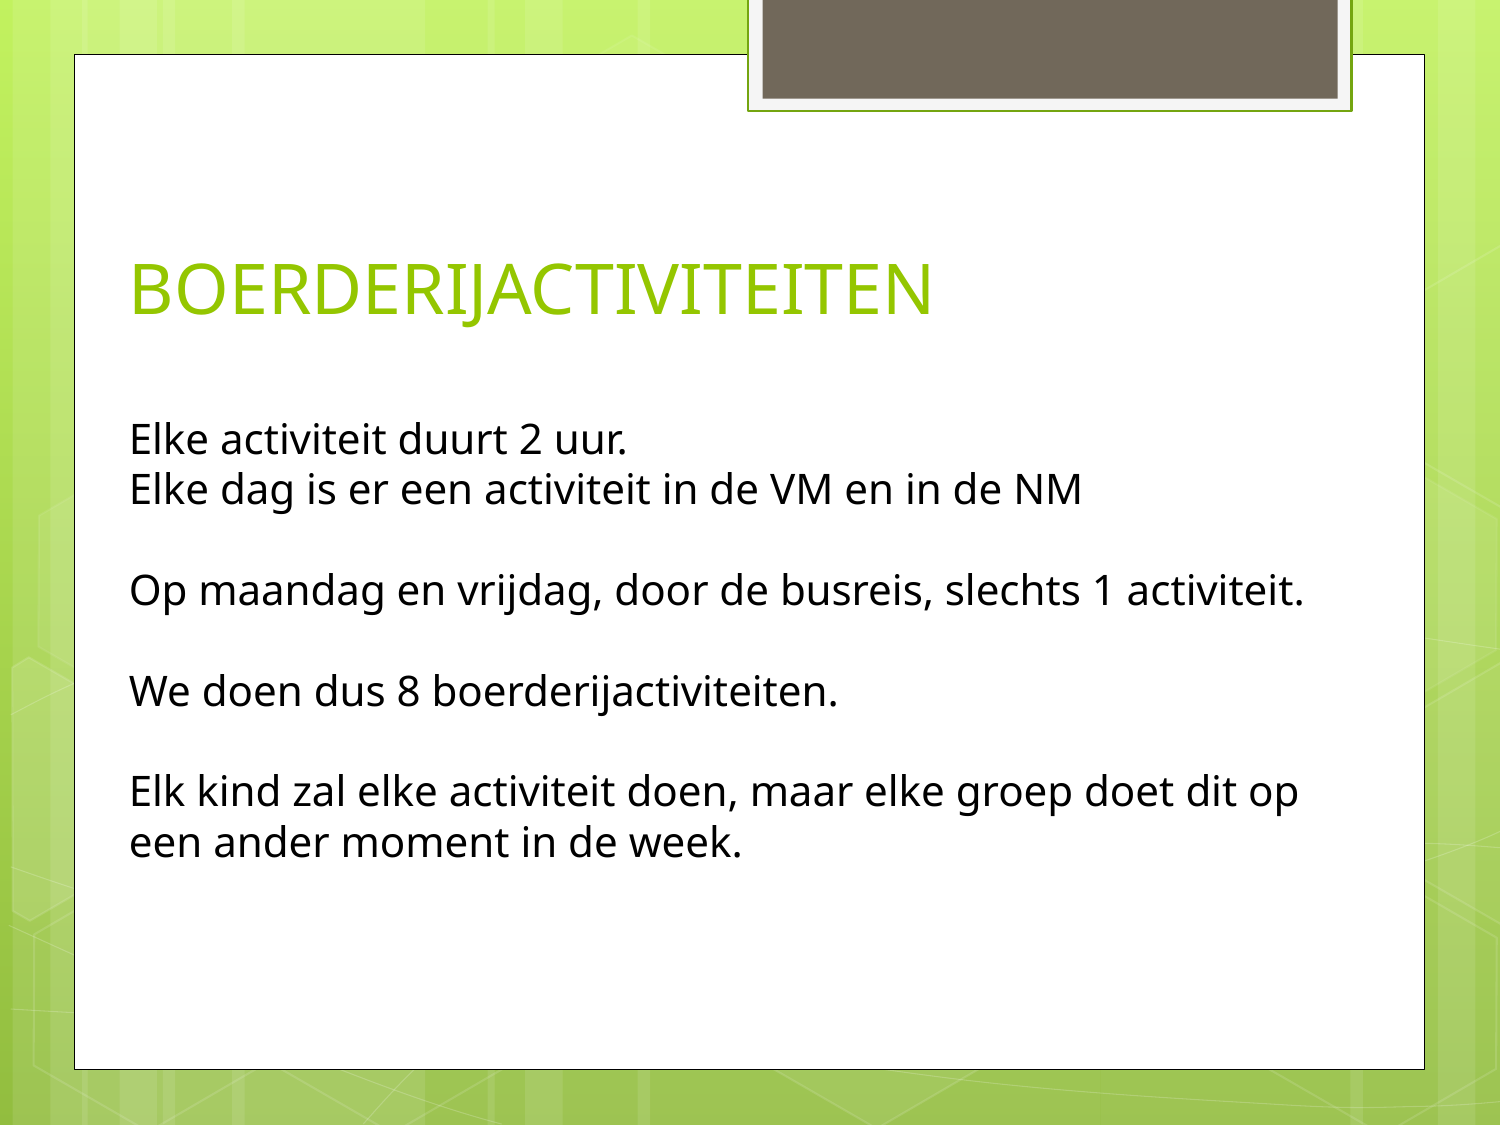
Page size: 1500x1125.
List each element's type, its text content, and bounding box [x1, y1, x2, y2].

title BOERDERIJACTIVITEITEN Elke activiteit duurt 2 uur. Elke dag is er een activiteit in de VM en in de NM Op maandag en vrijdag, door de busreis, slechts 1 activiteit. We doen dus 8 boerderijactiviteiten. Elk kind zal elke activiteit doen, maar elke groep doet dit op een ander moment in de week. [113, 227, 1352, 1041]
